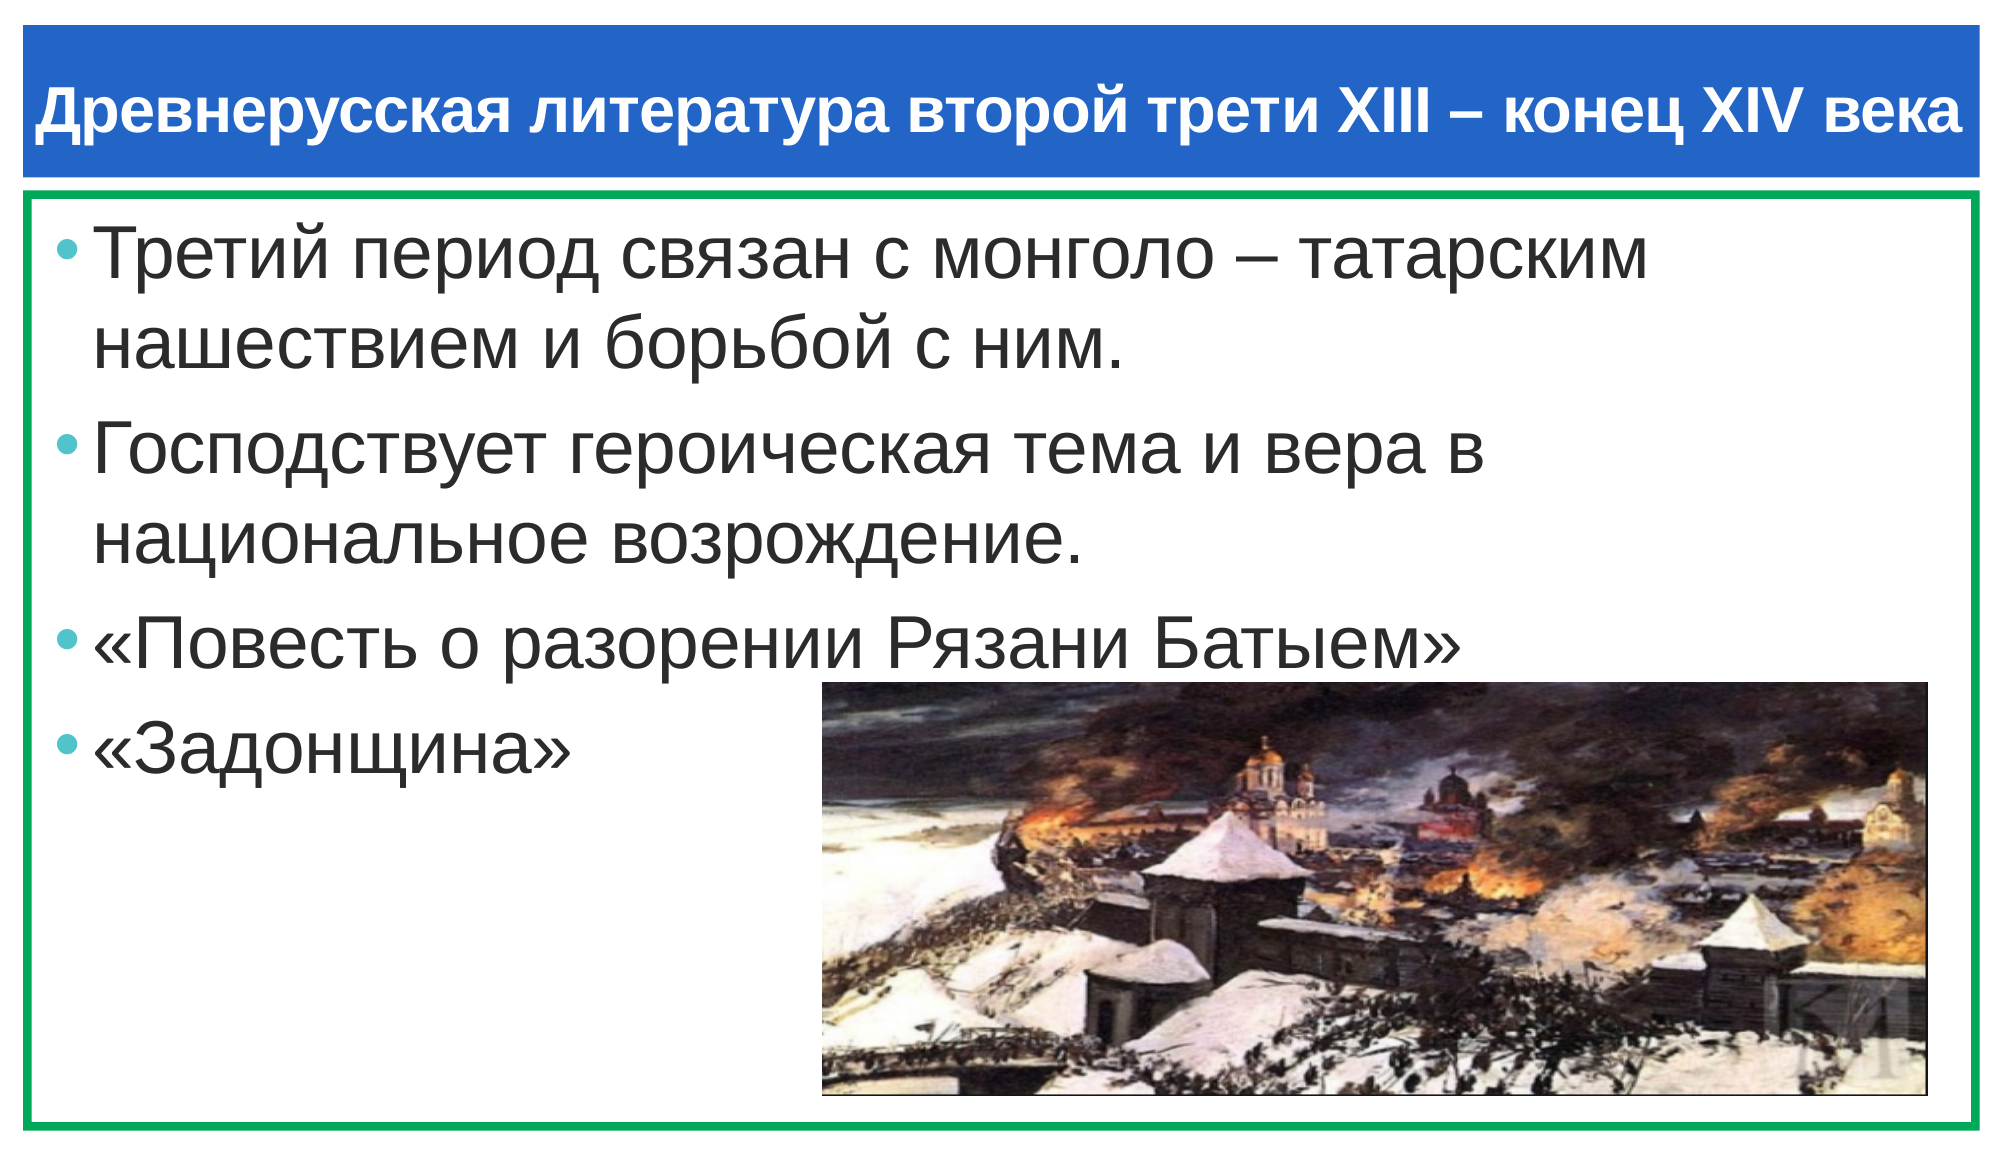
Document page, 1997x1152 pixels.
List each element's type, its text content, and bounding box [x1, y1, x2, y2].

title Древнерусская литература второй трети XIII – конец XIV века [30, 56, 1968, 169]
list Третий период связан с монголо – татарским нашествием и борьбой с ним. Господствует героическая тема и вера в национальное возрождение. «Повесть о разорении Рязани Батыем» «Задонщина» [54, 203, 1997, 804]
picture [822, 681, 1928, 1096]
